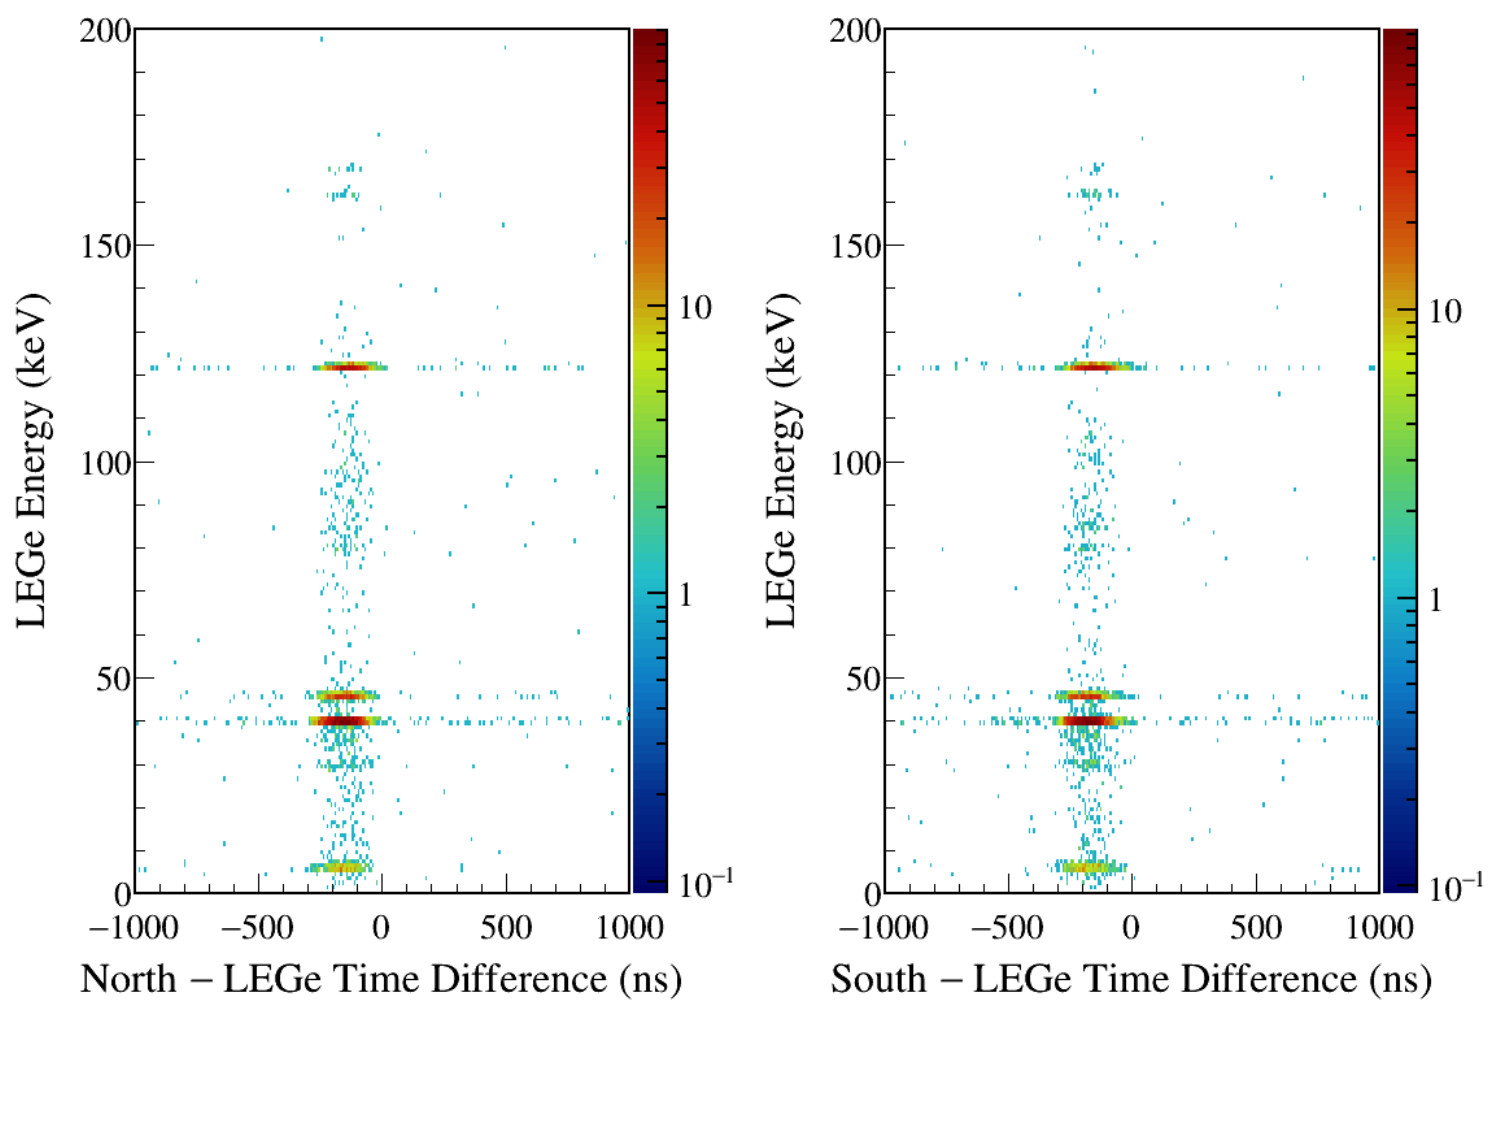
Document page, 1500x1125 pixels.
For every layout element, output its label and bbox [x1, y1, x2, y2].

picture [0, 0, 1500, 1005]
